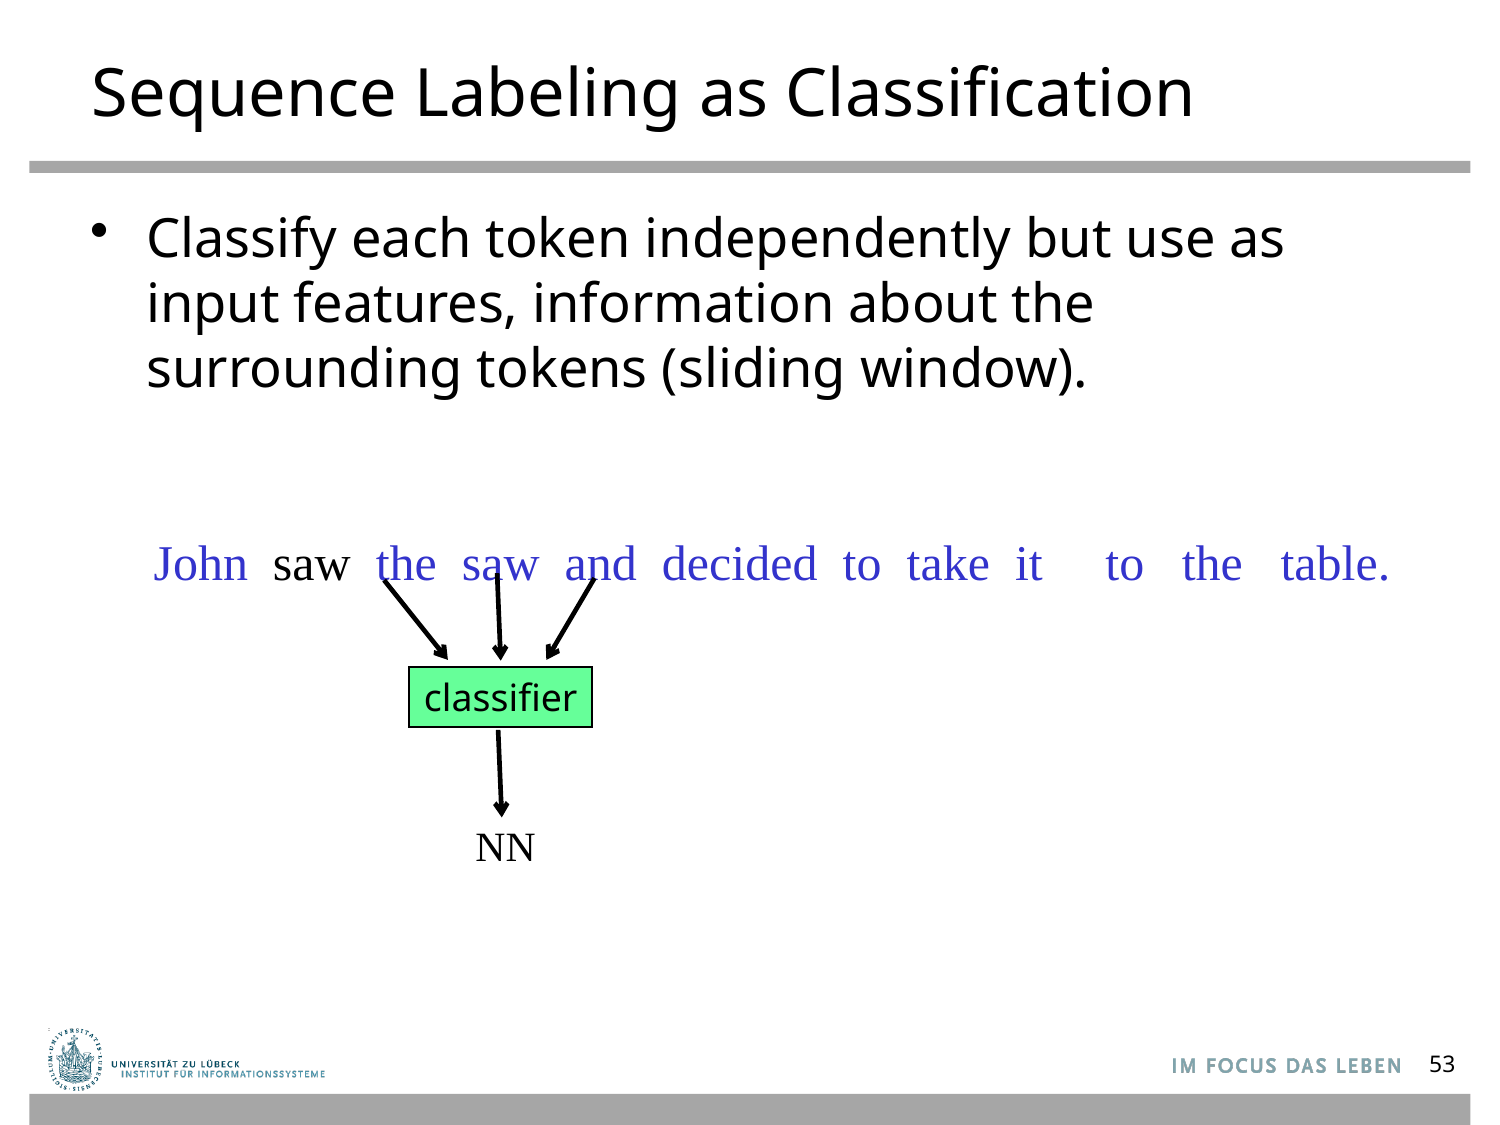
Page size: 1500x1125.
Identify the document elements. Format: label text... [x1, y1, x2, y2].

text_box NN [460, 812, 551, 878]
text_box [492, 573, 508, 661]
picture [1173, 1058, 1305, 1073]
text_box John saw the saw and decided to take it to the table. [138, 522, 1406, 598]
text_box classifier [409, 666, 593, 727]
text_box [384, 580, 448, 660]
text_box [546, 578, 595, 660]
list Classify each token independently but use as input features, information about the surrounding tokens (sliding window). [75, 196, 1425, 1012]
slide_number 53 [1305, 1050, 1471, 1083]
title Sequence Labeling as Classification [76, 42, 1427, 126]
